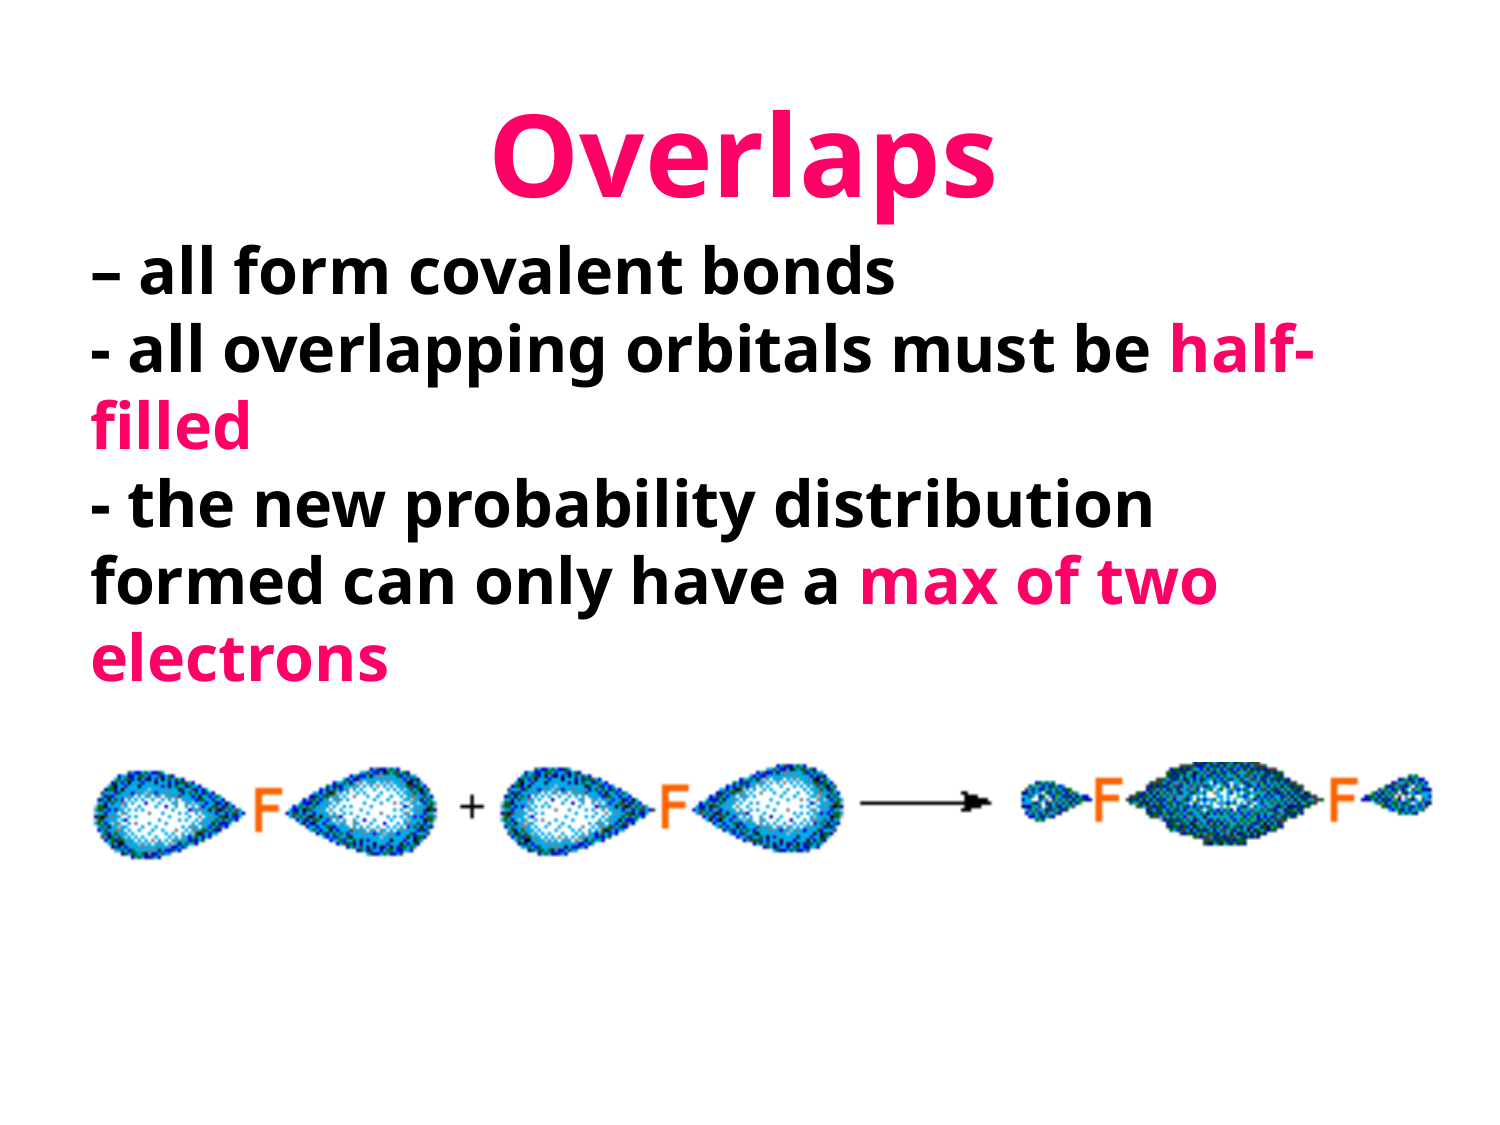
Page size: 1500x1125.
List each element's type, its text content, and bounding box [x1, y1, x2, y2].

title – all form covalent bonds - all overlapping orbitals must be half-filled - the new probability distribution formed can only have a max of two electrons [75, 228, 1413, 726]
text_box Overlaps [62, 74, 1425, 228]
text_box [74, 762, 1463, 885]
